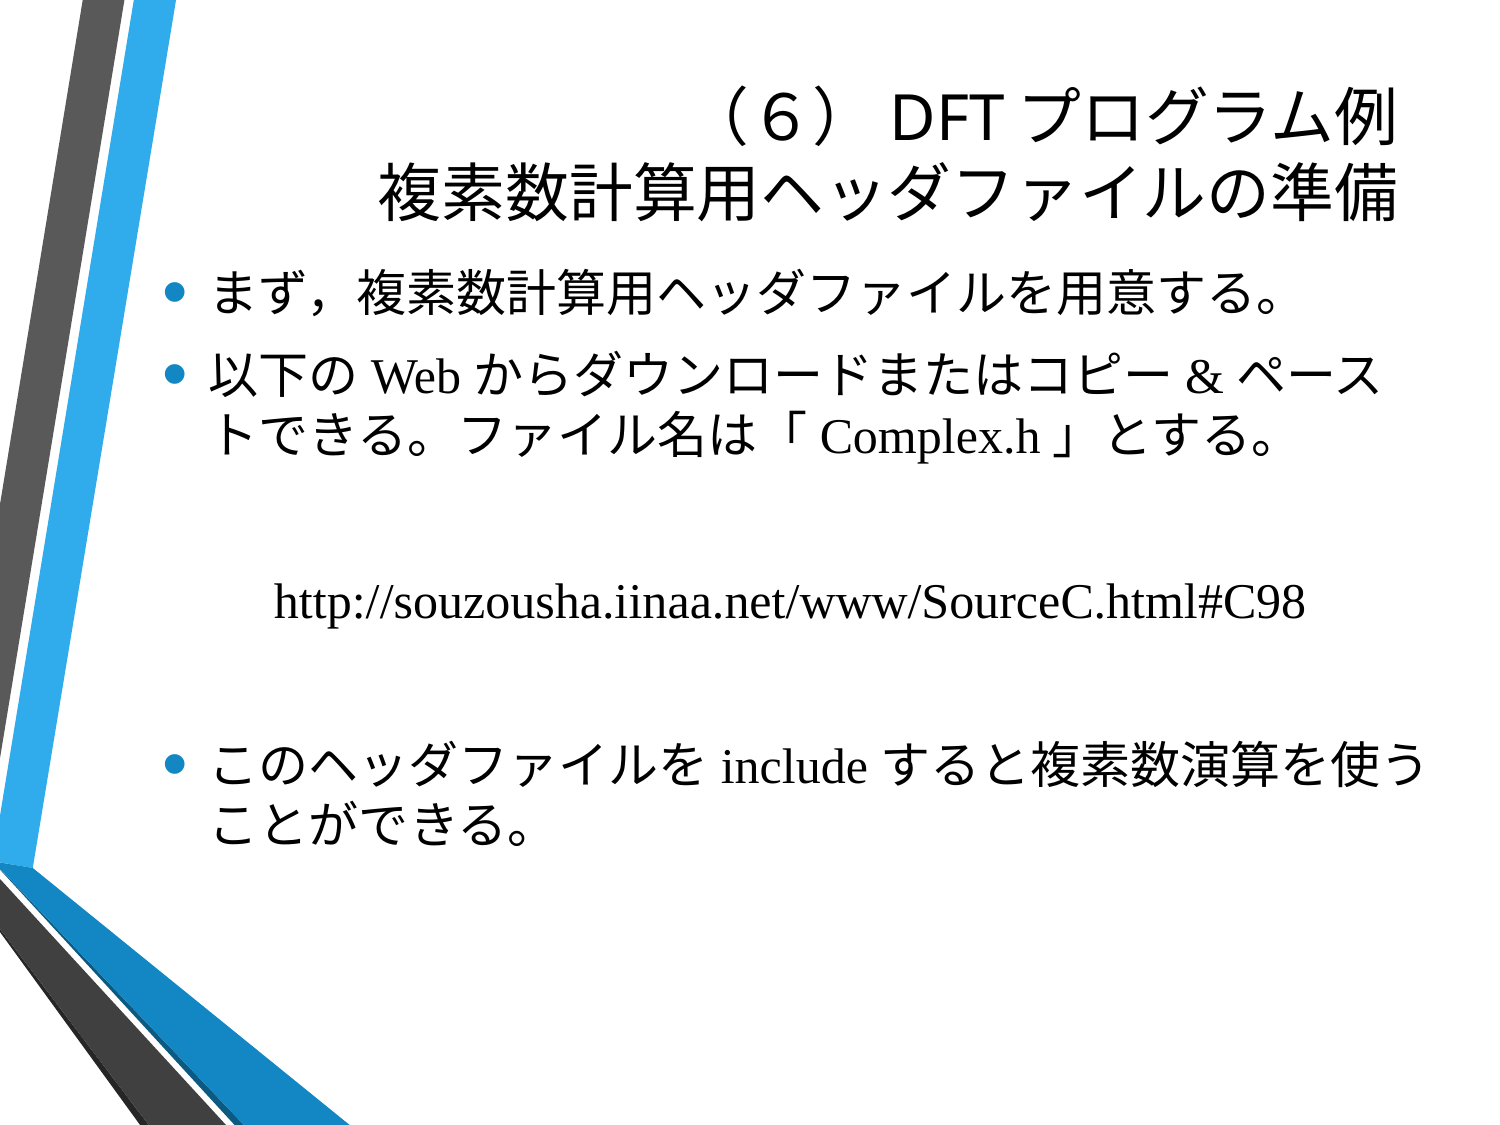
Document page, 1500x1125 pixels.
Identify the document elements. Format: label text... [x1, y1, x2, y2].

list まず，複素数計算用ヘッダファイルを用意する。 以下のWebからダウンロードまたはコピー&ペーストできる。ファイル名は「Complex.h」とする。 http://souzousha.iinaa.net/www/SourceC.html#C98 このヘッダファイルをincludeすると複素数演算を使うことができる。 [146, 253, 1447, 796]
title （６）DFTプログラム例 複素数計算用ヘッダファイルの準備 [138, 68, 1413, 237]
